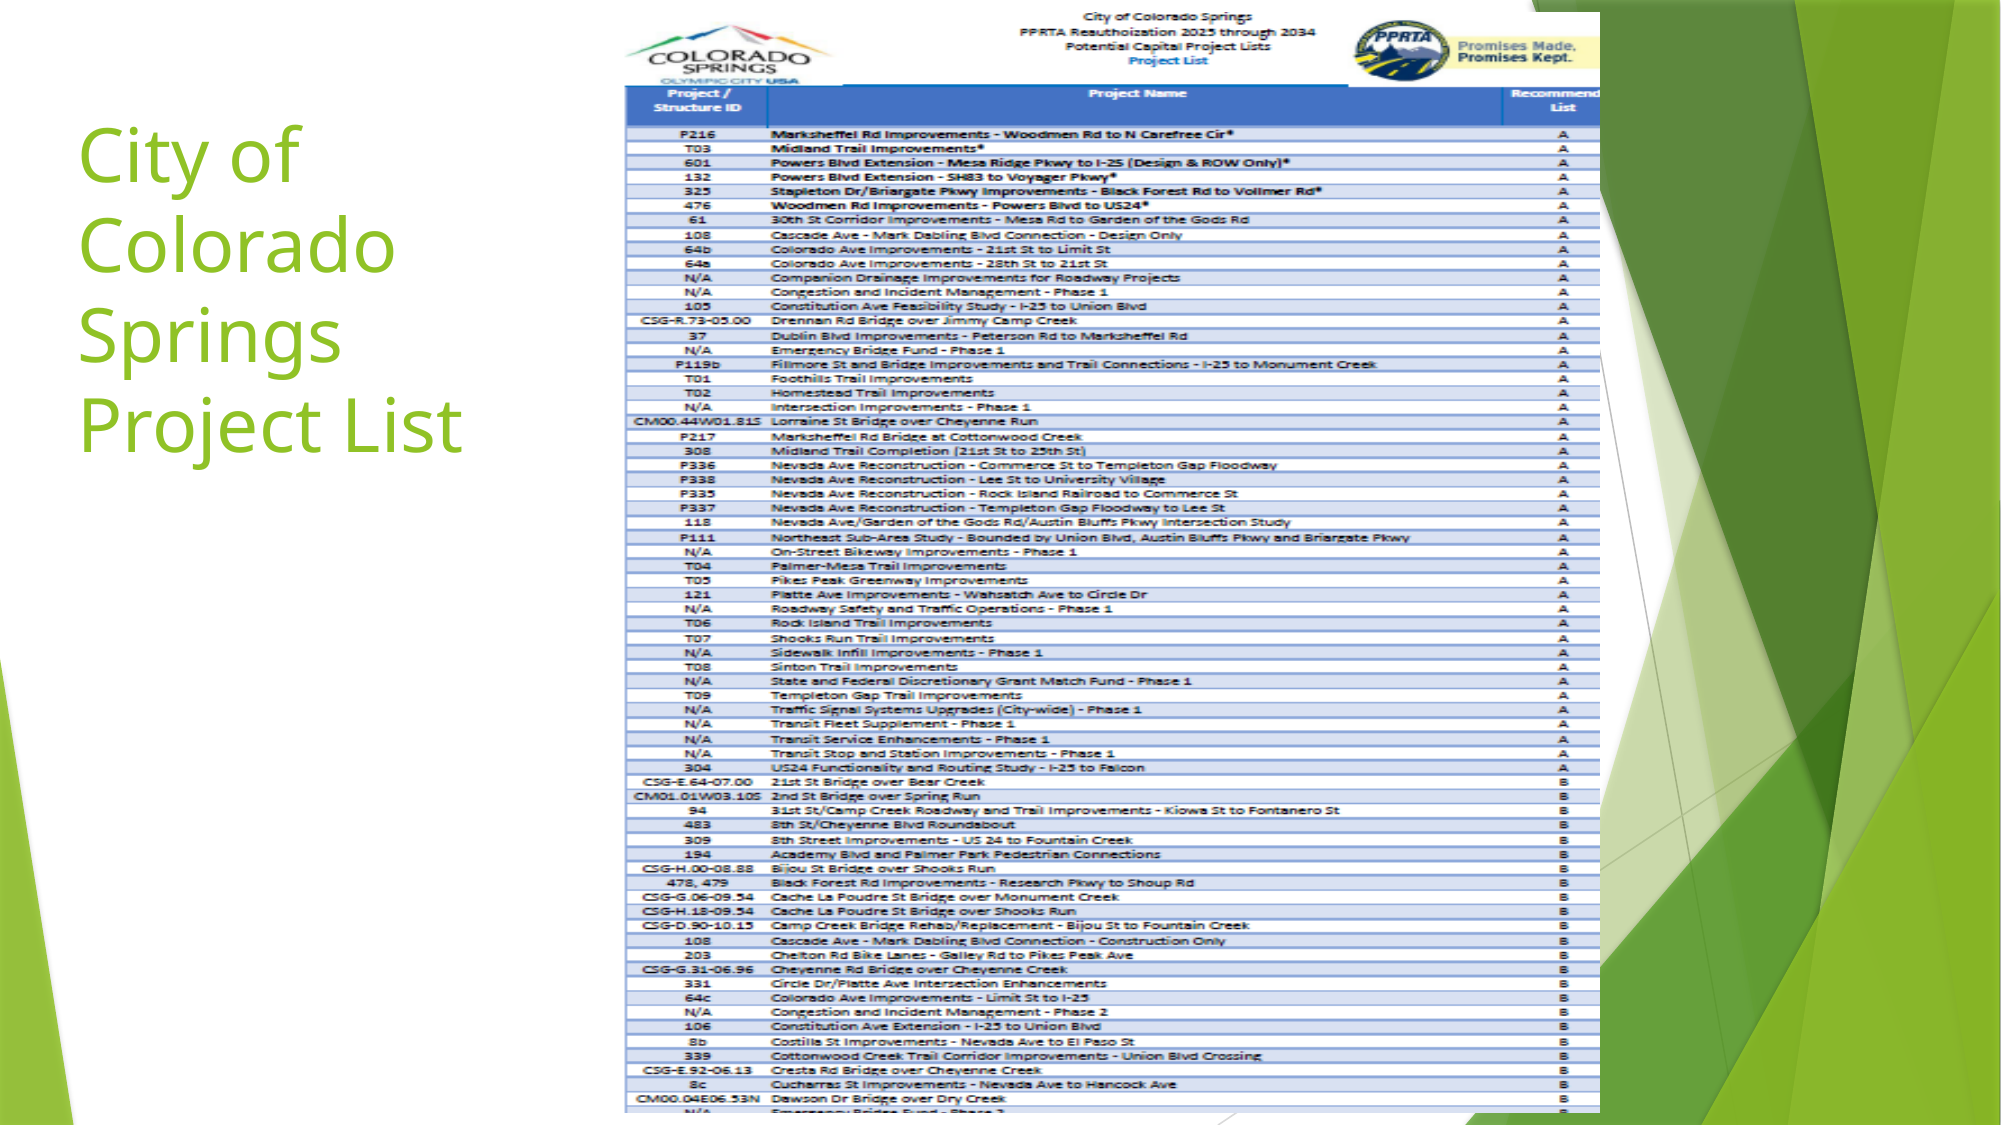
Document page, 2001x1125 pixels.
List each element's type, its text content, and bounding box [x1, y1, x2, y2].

picture [611, 11, 1601, 1114]
title City of Colorado Springs Project List [62, 99, 607, 525]
